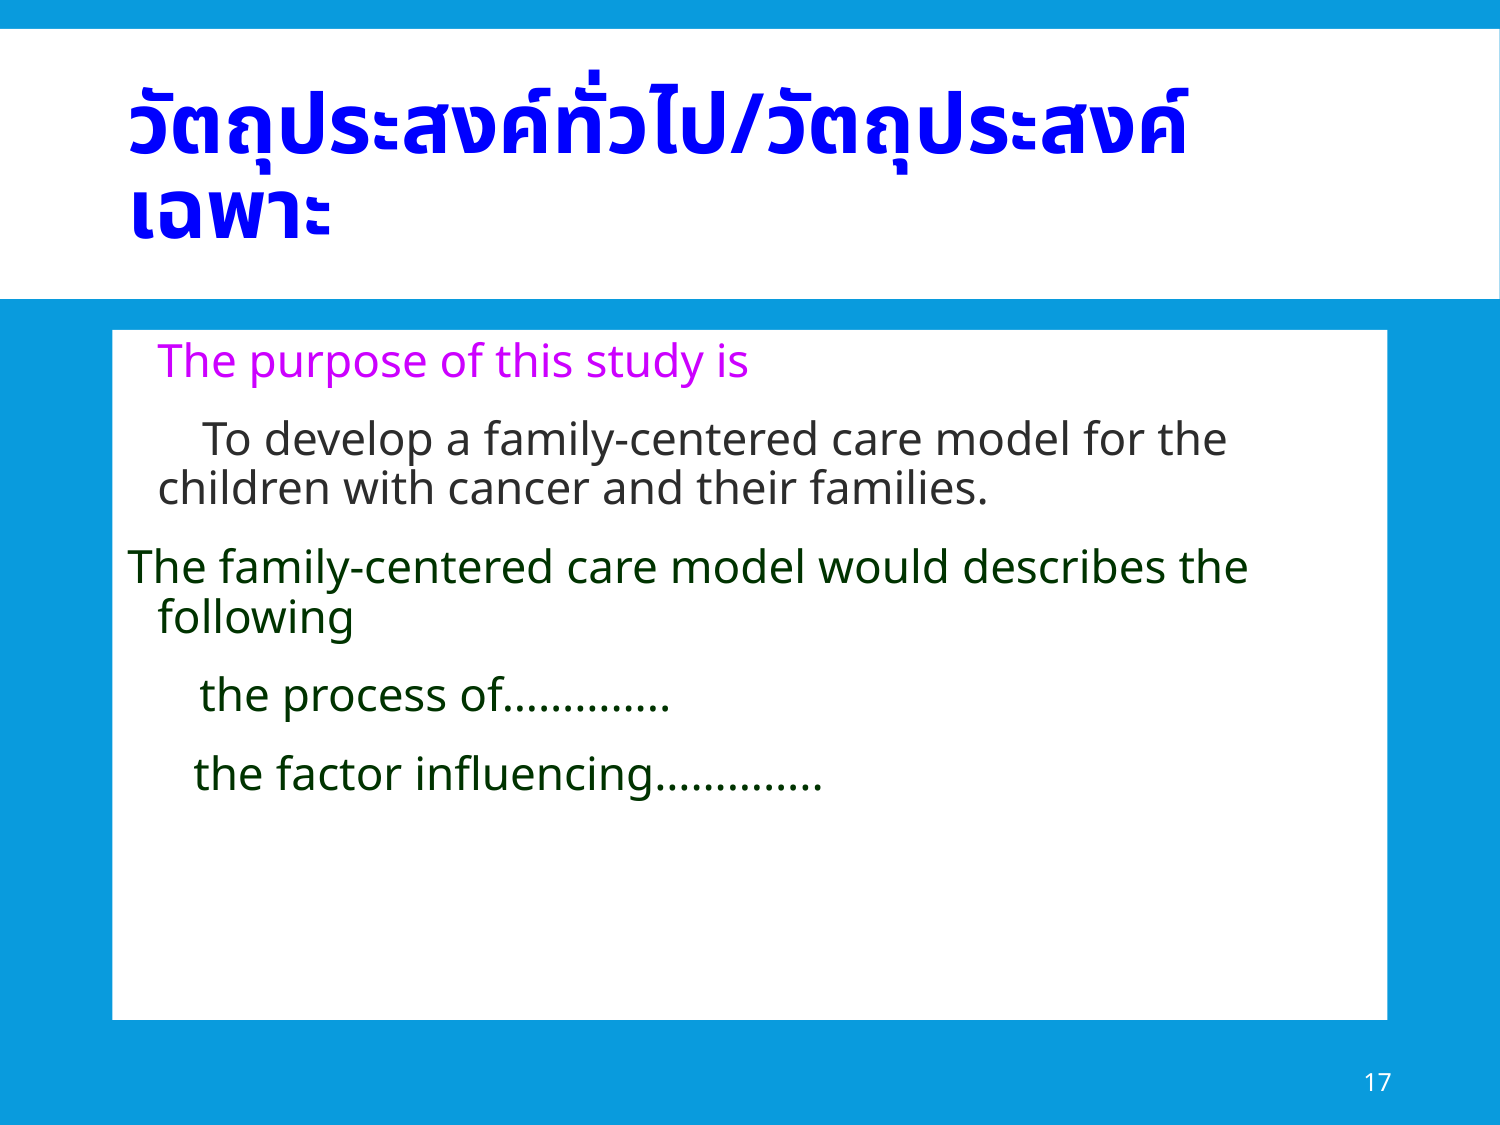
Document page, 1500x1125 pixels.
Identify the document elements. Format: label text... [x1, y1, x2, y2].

title วัตถุประสงค์ทั่วไป/วัตถุประสงค์เฉพาะ [112, 46, 1388, 295]
list The purpose of this study is -To develop a family-centered care model for the children with cancer and their families. The family-centered care model would describes the following the process of………….. the factor influencing………….. [112, 329, 1388, 1020]
slide_number 17 [1355, 1053, 1473, 1114]
